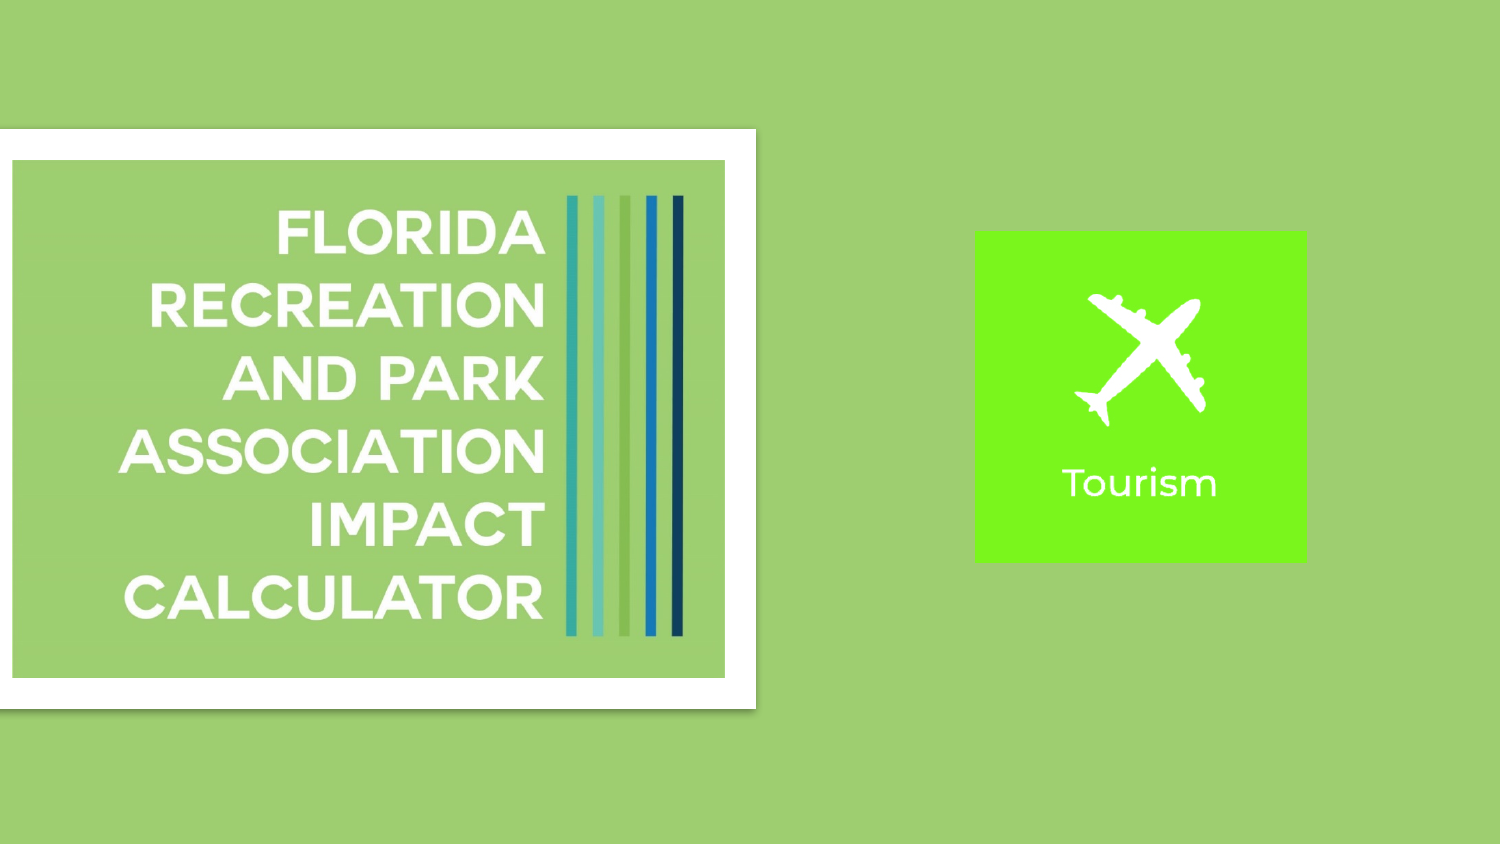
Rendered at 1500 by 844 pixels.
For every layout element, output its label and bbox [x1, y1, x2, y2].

picture [12, 159, 726, 679]
picture [974, 230, 1307, 563]
